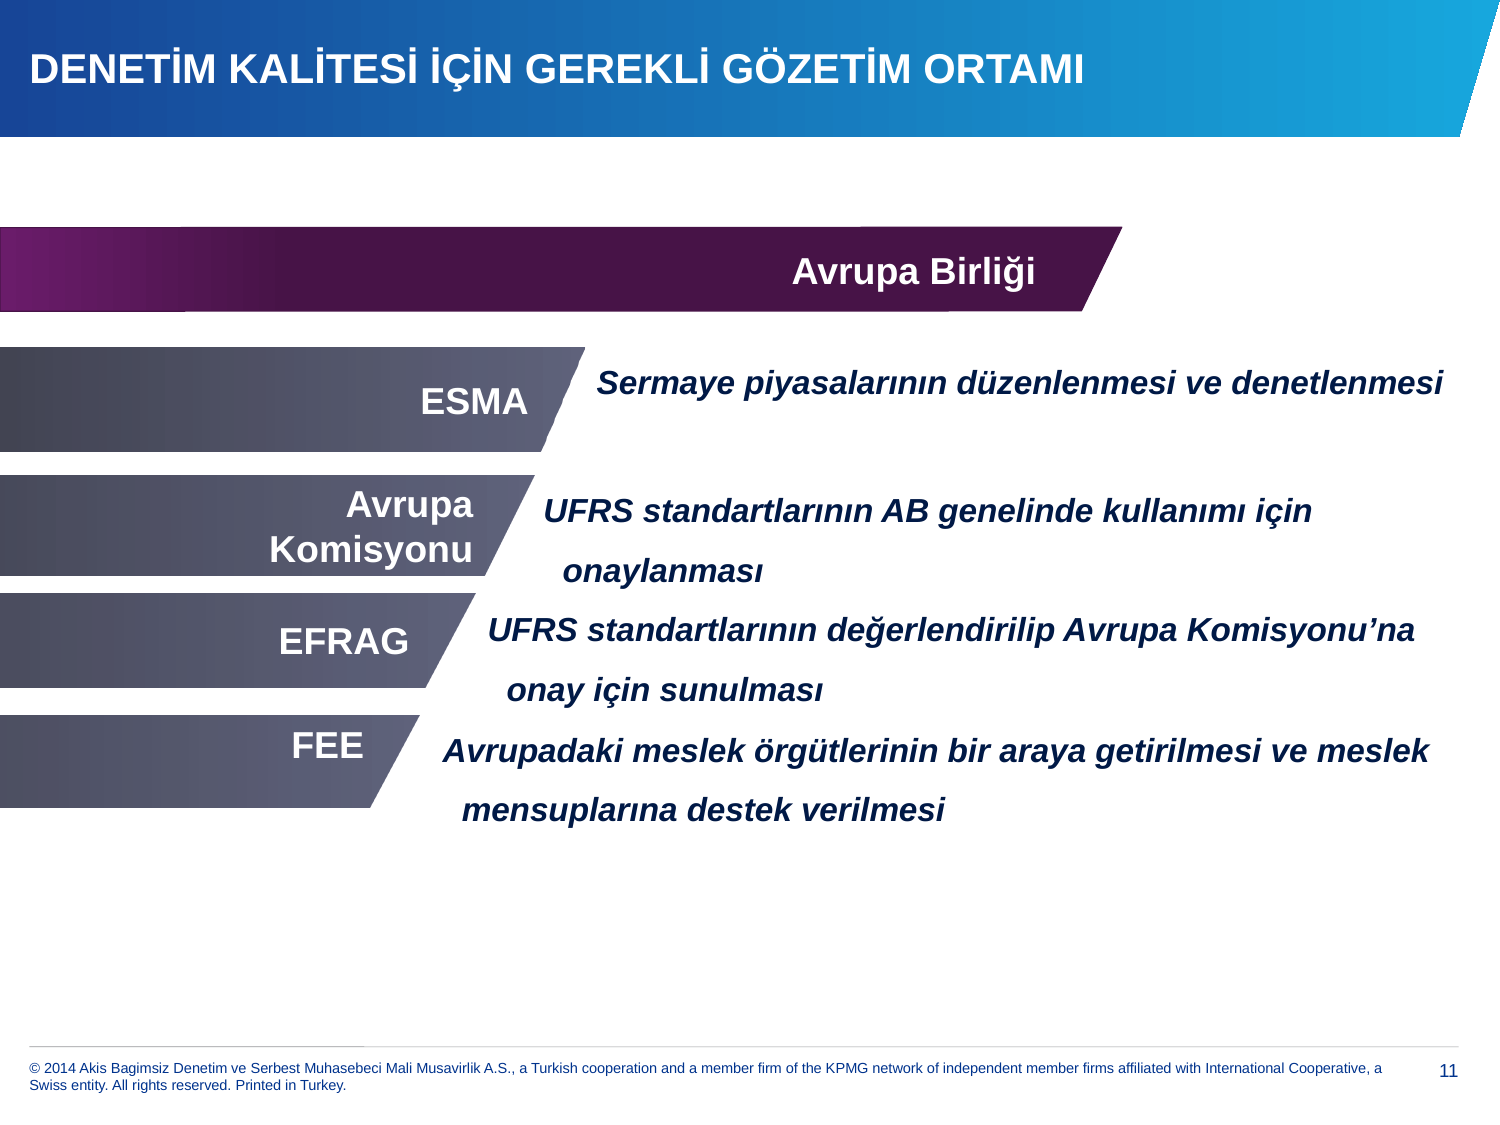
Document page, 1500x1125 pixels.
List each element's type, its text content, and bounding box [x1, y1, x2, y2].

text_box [0, 592, 478, 688]
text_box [0, 714, 422, 937]
text_box Sermaye piyasalarının düzenlenmesi ve denetlenmesi [596, 361, 1489, 469]
title DENETİM KALİTESİ İÇİN GEREKLİ GÖZETİM ORTAMI [29, 18, 1459, 114]
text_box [0, 474, 537, 576]
text_box Avrupa Birliği [0, 226, 1123, 312]
text_box UFRS standartlarının AB genelinde kullanımı için onaylanması [543, 469, 1497, 564]
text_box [0, 346, 586, 452]
text_box Avrupadaki meslek örgütlerinin bir araya getirilmesi ve meslek mensuplarına destek verilmesi [442, 708, 1500, 828]
text_box UFRS standartlarının değerlendirilip Avrupa Komisyonu’na onay için sunulması [487, 587, 1459, 697]
